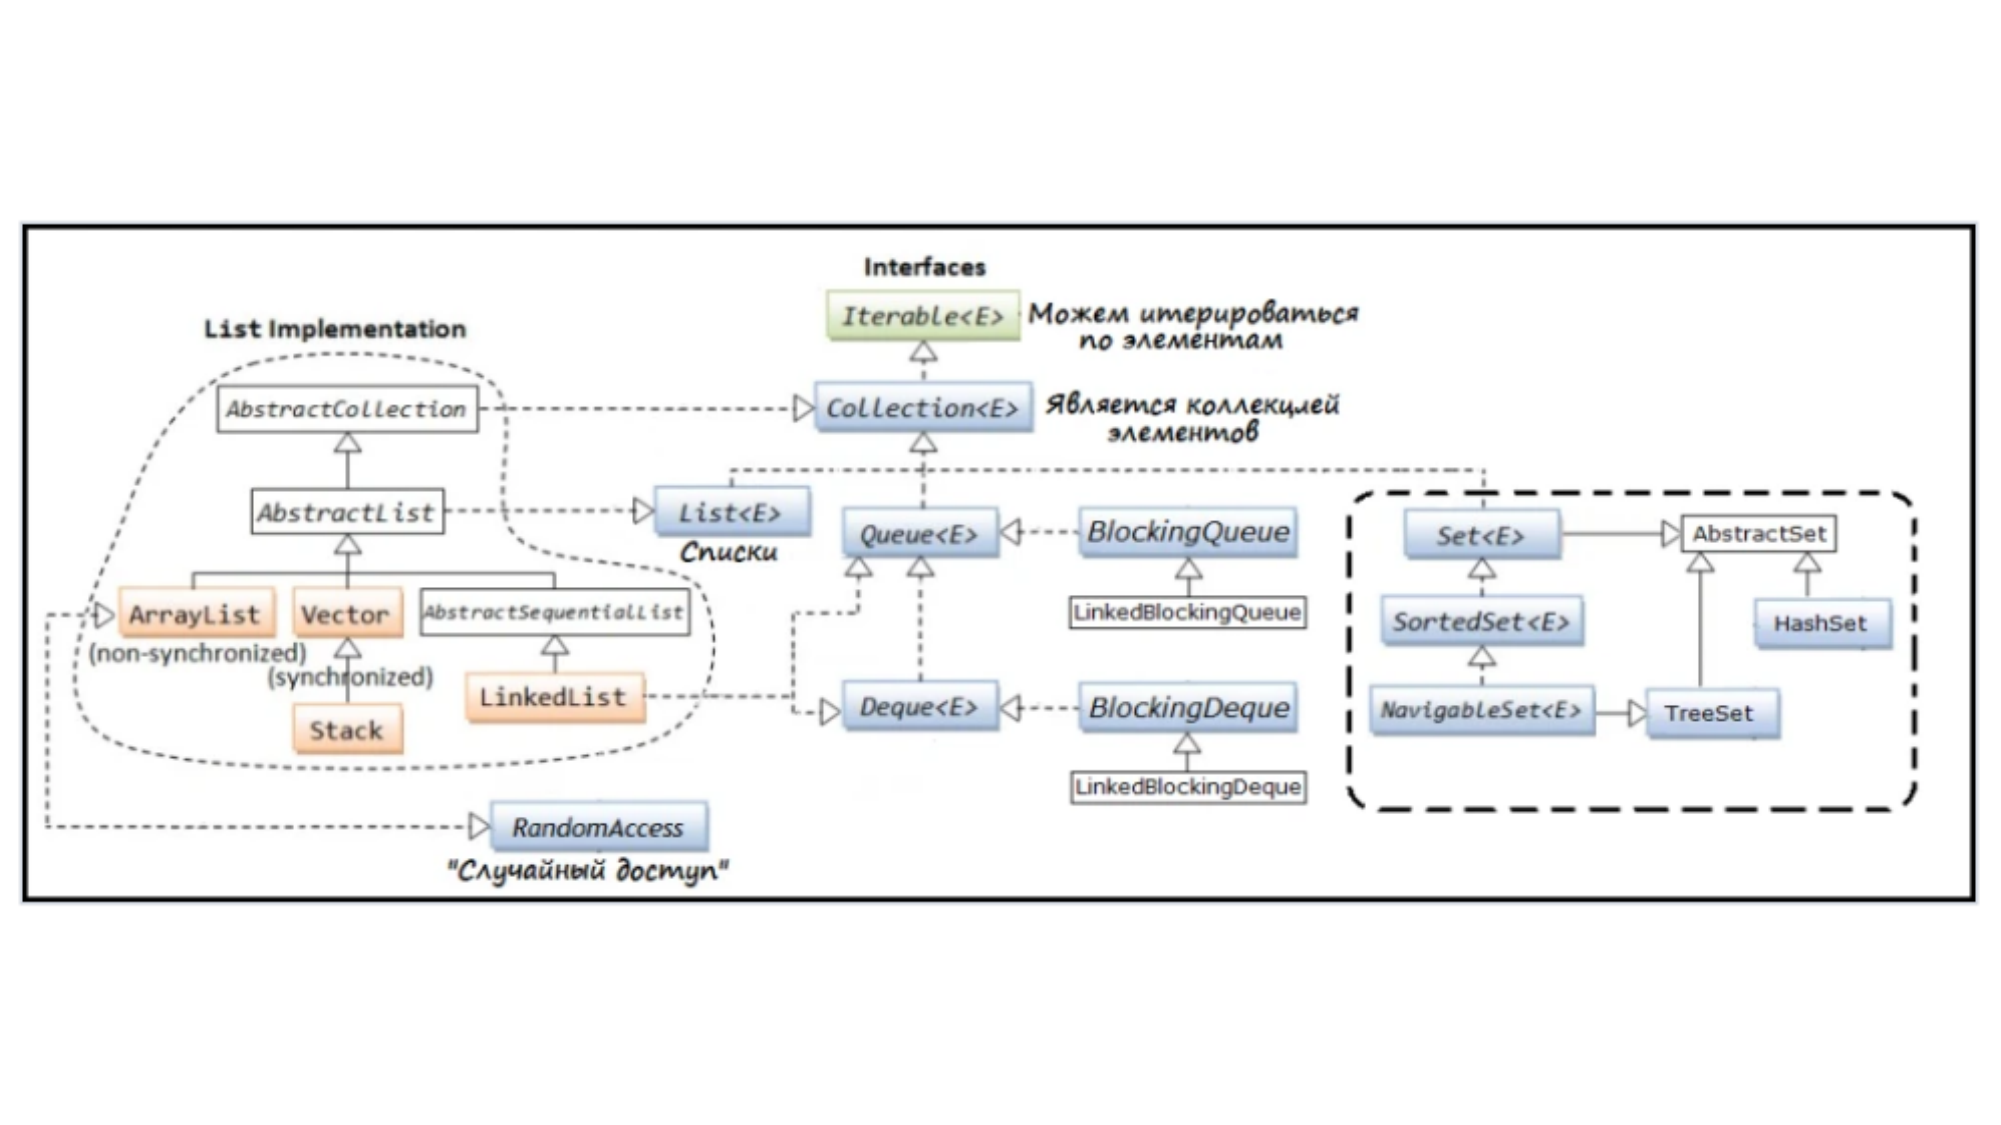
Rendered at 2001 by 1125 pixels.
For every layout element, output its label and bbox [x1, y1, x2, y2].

picture [13, 209, 1984, 922]
